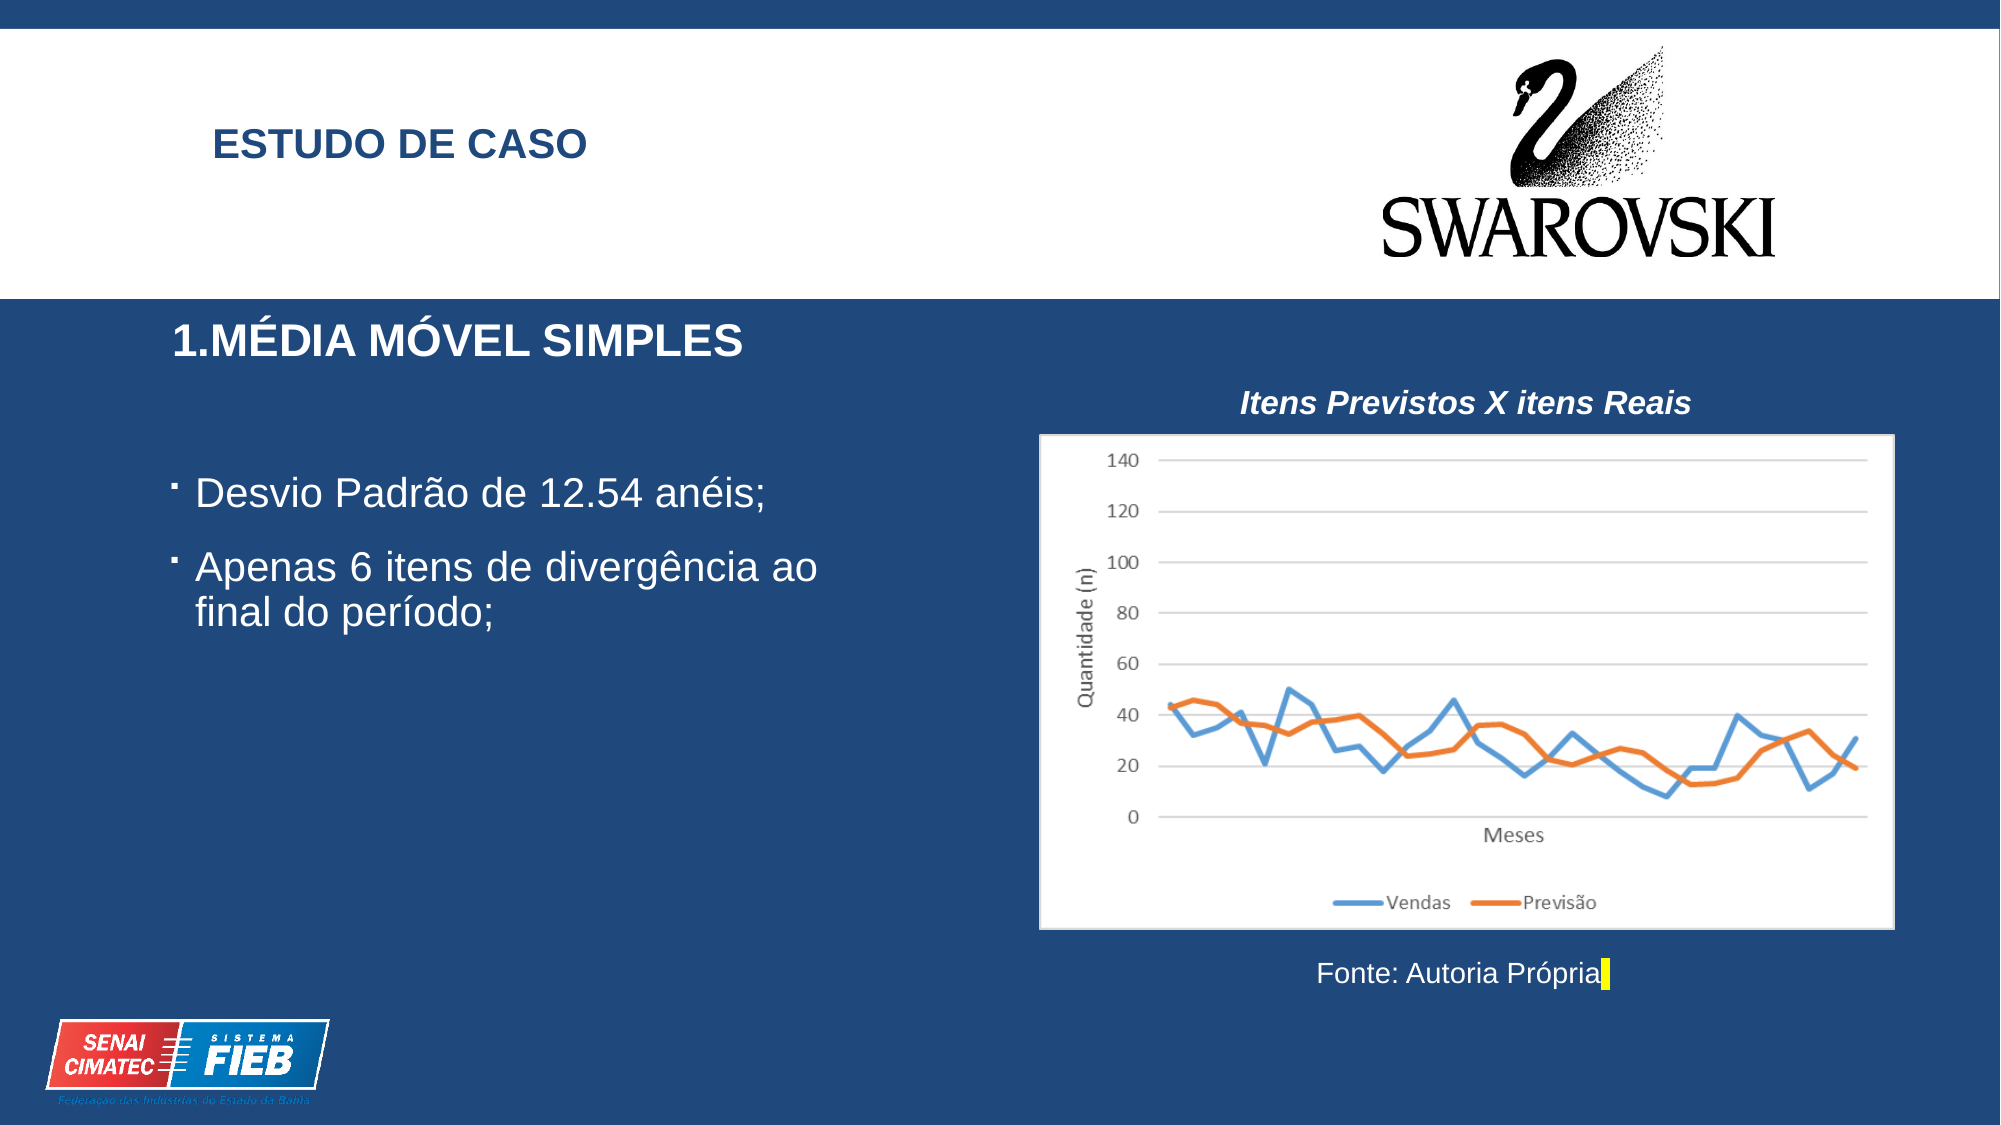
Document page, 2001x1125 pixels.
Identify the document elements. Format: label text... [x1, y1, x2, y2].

picture [1038, 434, 1895, 930]
text_box Itens Previstos X itens Reais [1225, 374, 1708, 429]
text_box Fonte: Autoria Própria [1300, 940, 1634, 998]
picture [1383, 46, 1776, 258]
list Desvio Padrão de 12.54 anéis; Apenas 6 itens de divergência ao final do período; [150, 374, 834, 1065]
text_box 1.MÉDIA MÓVEL SIMPLES [157, 303, 759, 374]
title ESTUDO DE CASO [197, 46, 1803, 295]
picture [45, 1019, 330, 1107]
